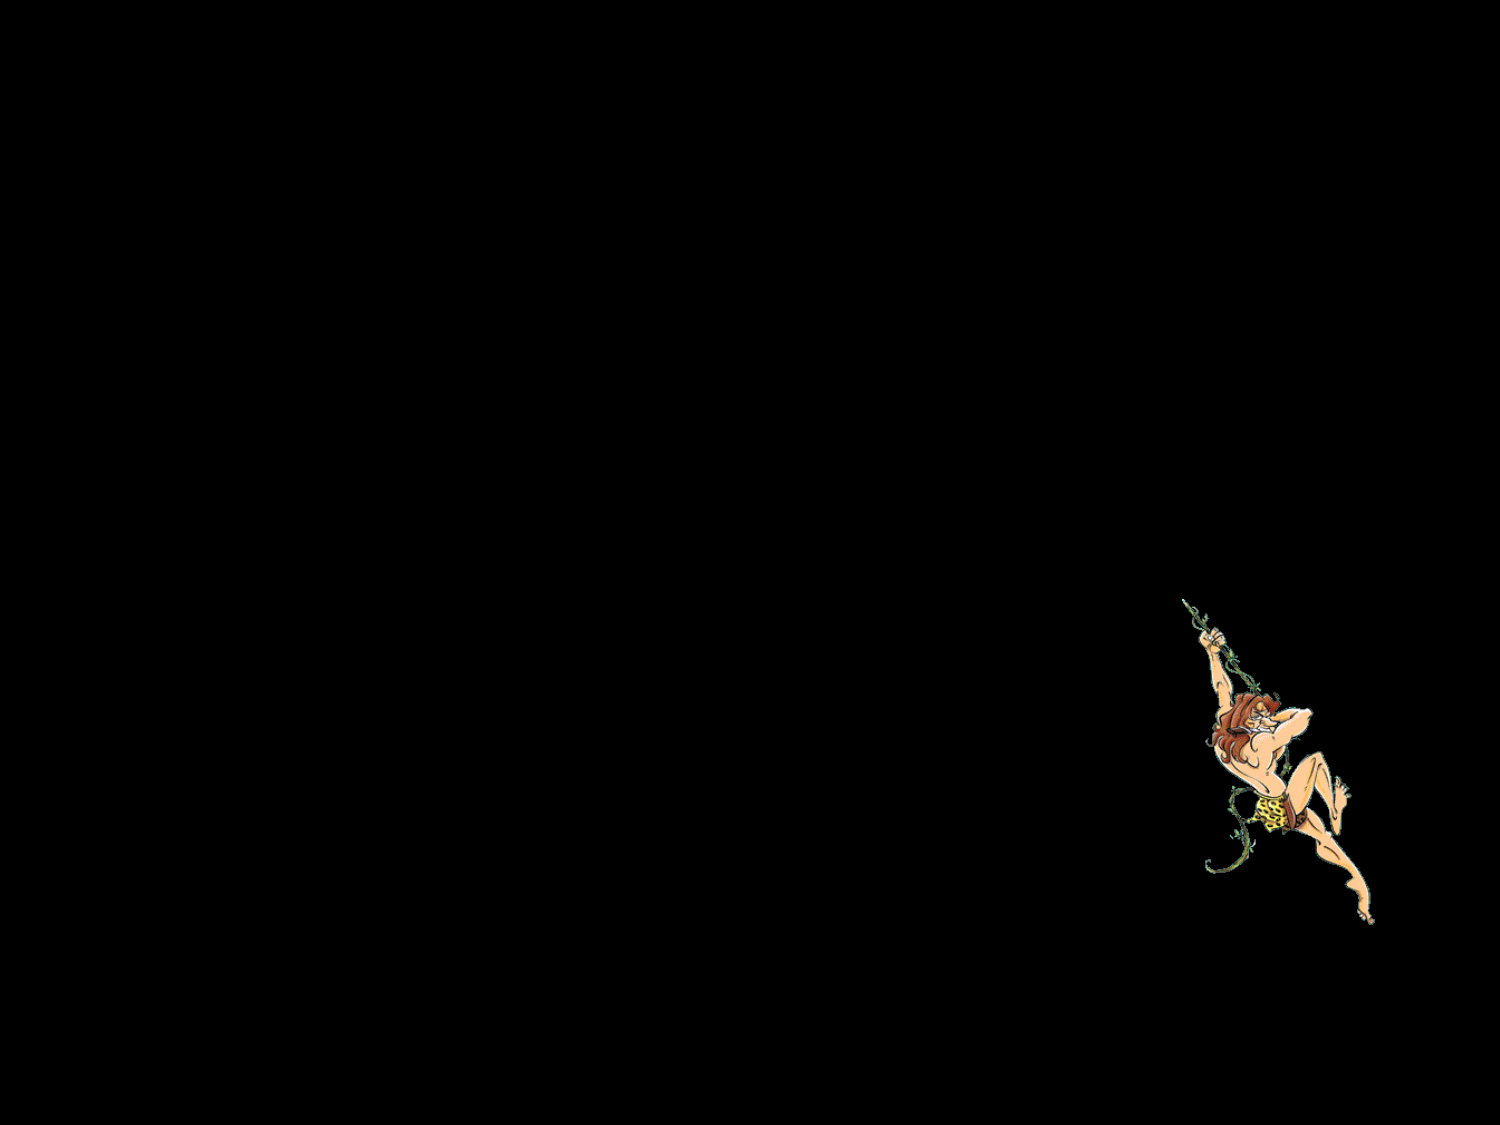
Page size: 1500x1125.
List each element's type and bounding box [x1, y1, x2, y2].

picture [1182, 599, 1375, 925]
